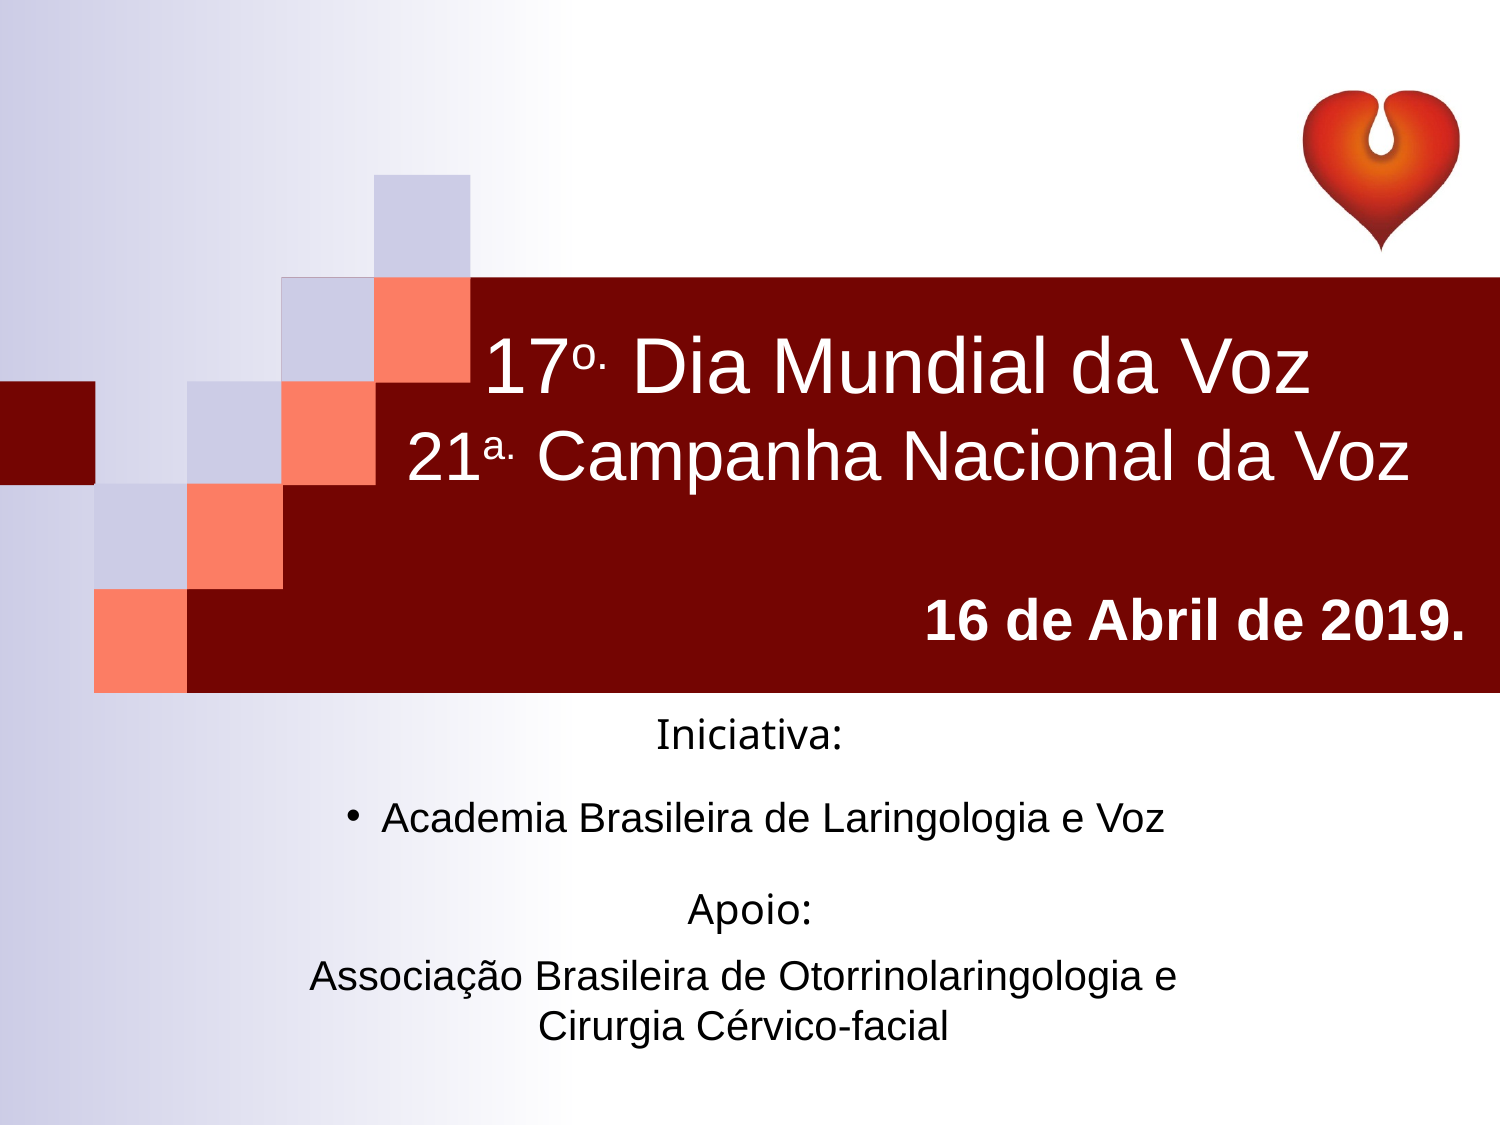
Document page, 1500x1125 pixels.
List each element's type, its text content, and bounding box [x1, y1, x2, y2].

text_box Academia Brasileira de Laringologia e Voz [262, 782, 1250, 858]
text_box 16 de Abril de 2019. [632, 574, 1483, 660]
text_box 17o. Dia Mundial da Voz 21a. Campanha Nacional da Voz [372, 258, 1447, 551]
text_box Iniciativa: [641, 700, 858, 766]
text_box Associação Brasileira de Otorrinolaringologia e Cirurgia Cérvico-facial [249, 940, 1238, 1003]
picture [1296, 77, 1483, 262]
text_box Apoio: [672, 875, 828, 941]
